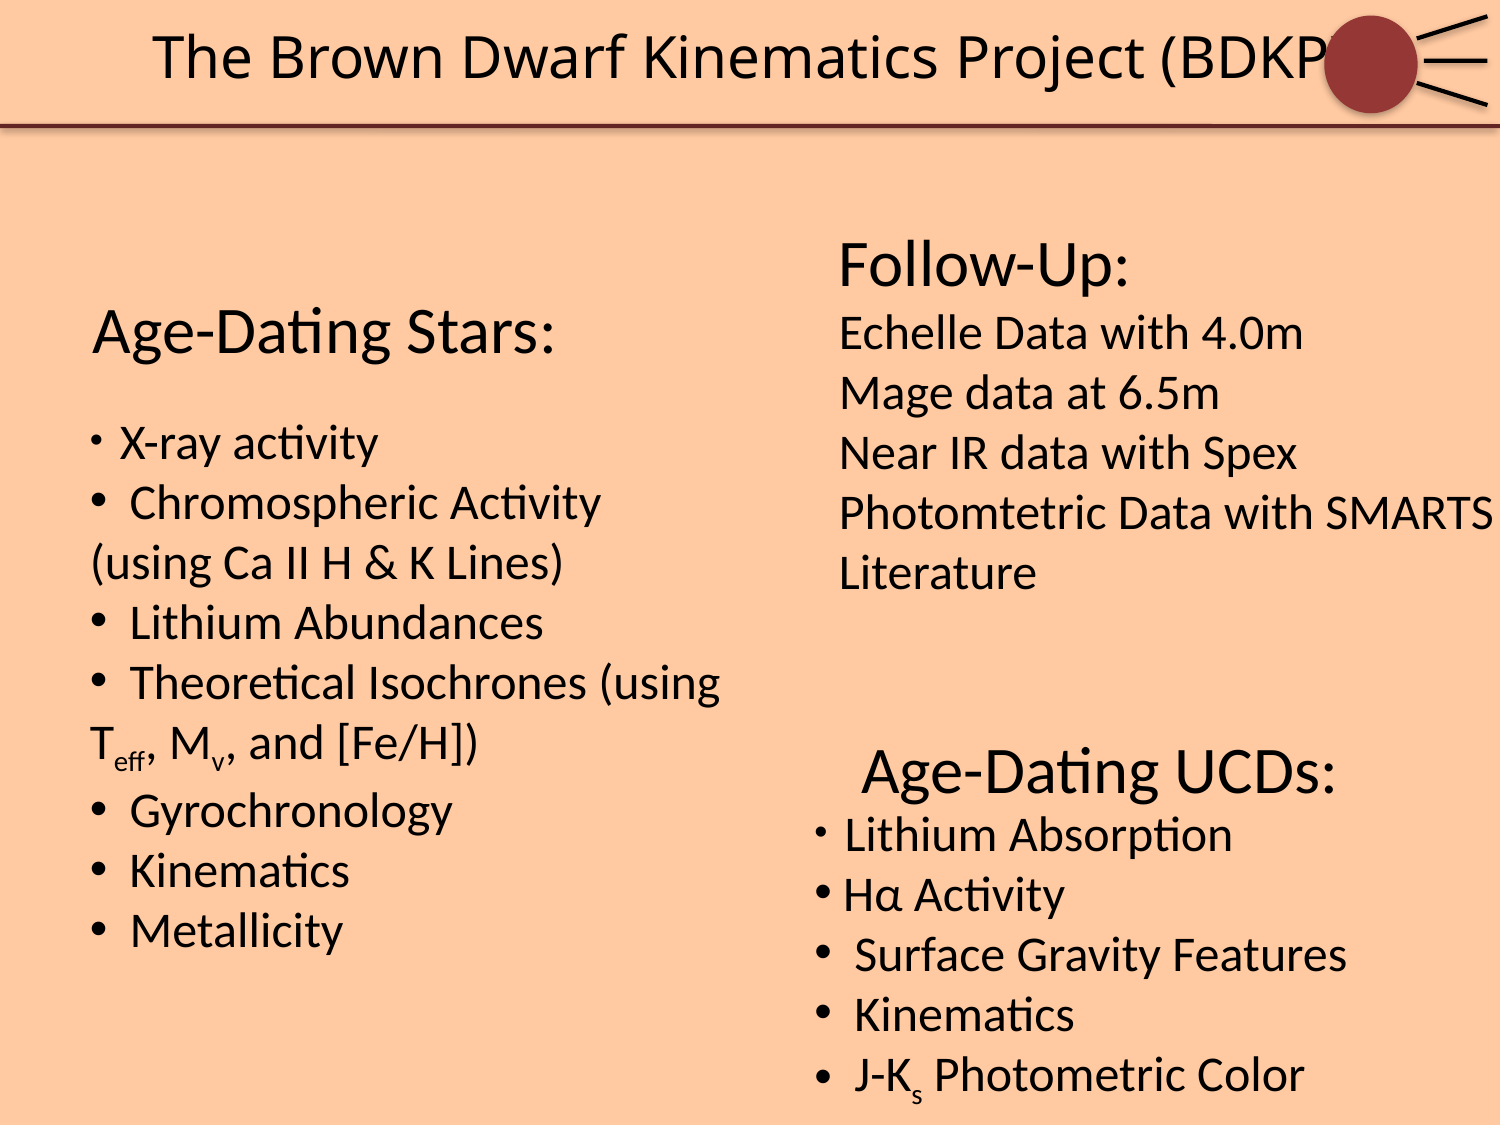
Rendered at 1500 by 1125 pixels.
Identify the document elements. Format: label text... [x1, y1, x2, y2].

text_box X-ray activity Chromospheric Activity (using Ca II H & K Lines) Lithium Abundances Theoretical Isochrones (using Teff, Mv, and [Fe/H]) Gyrochronology Kinematics Metallicity [74, 402, 750, 1026]
text_box Lithium Absorption Hα Activity Surface Gravity Features Kinematics J-Ks Photometric Color [799, 794, 1456, 1125]
text_box Age-Dating Stars: [75, 279, 575, 374]
text_box The Brown Dwarf Kinematics Project (BDKP) [0, 12, 1500, 98]
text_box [1324, 16, 1488, 113]
text_box Age-Dating UCDs: [774, 719, 1425, 815]
text_box Follow-Up: Echelle Data with 4.0m Mage data at 6.5m Near IR data with Spex Photomtetric Data with SMARTS Literature [824, 212, 1500, 653]
